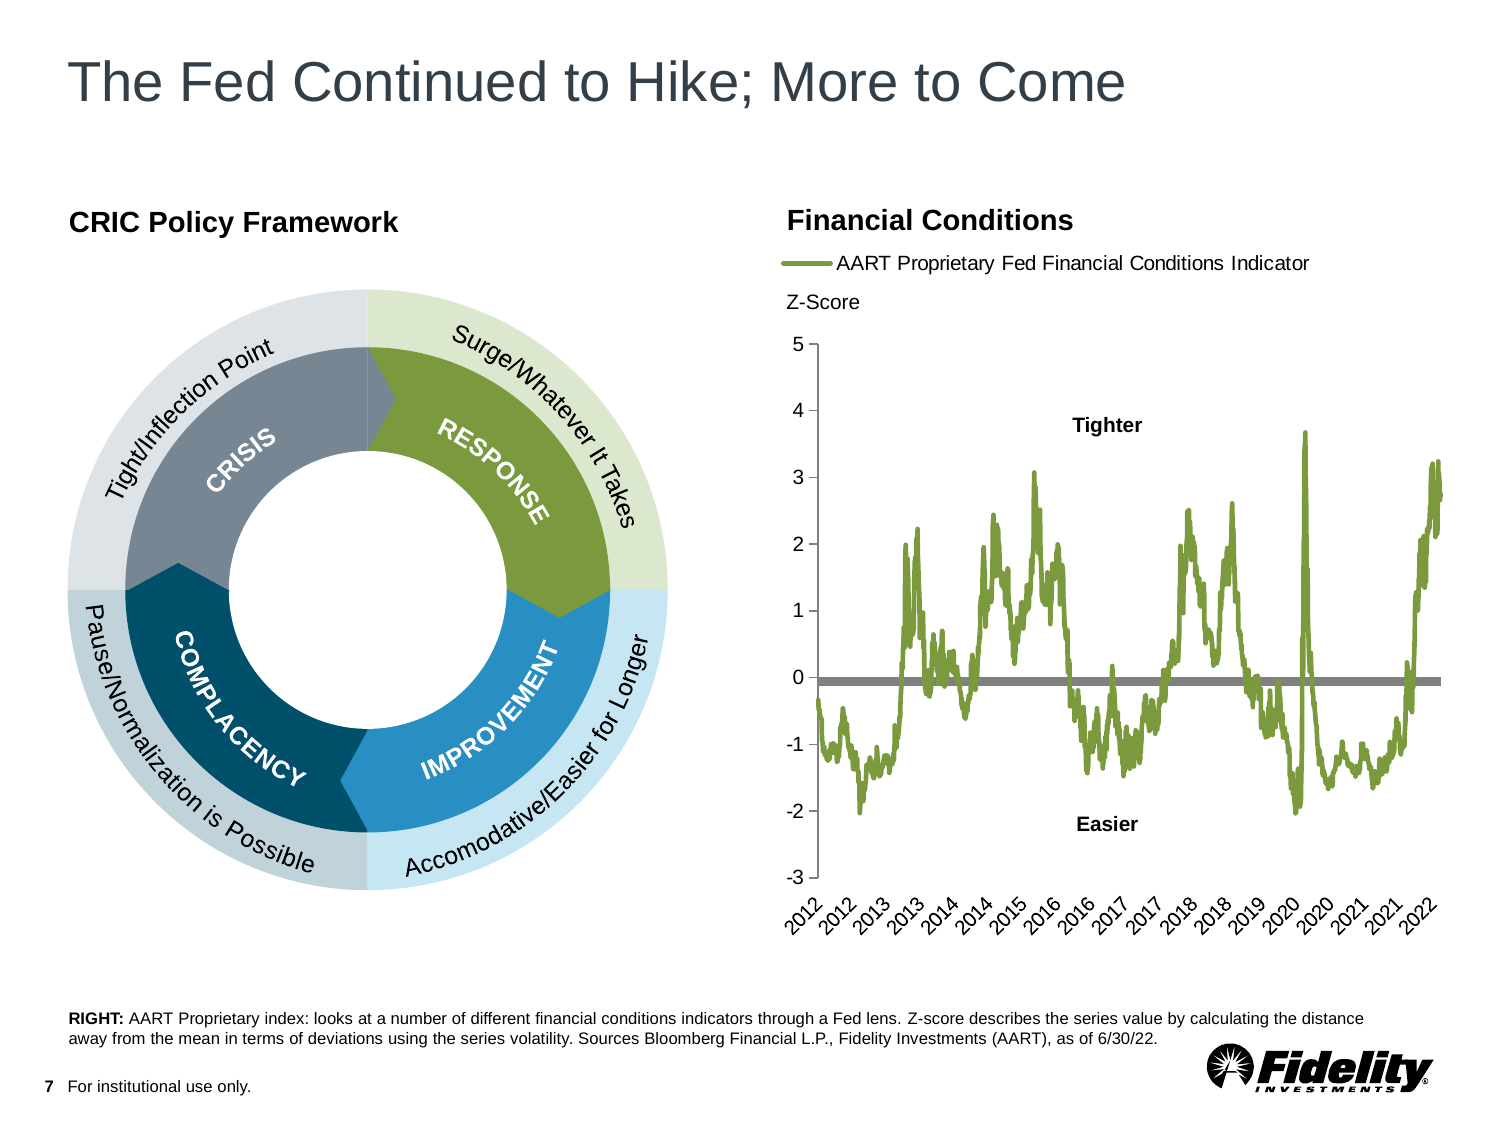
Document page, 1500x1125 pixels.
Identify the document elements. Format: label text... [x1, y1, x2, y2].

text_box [39, 274, 695, 925]
text_box RIGHT: AART Proprietary index: looks at a number of different financial conditions indicators through a Fed lens. Z-score describes the series value by calculating the distance away from the mean in terms of deviations using the series volatility. Sources Bloomberg Financial L.P., Fidelity Investments (AART), as of 6/30/22. [53, 1000, 1396, 1055]
text_box For institutional use only. [52, 1067, 698, 1097]
text_box CRIC Policy Framework [54, 195, 739, 237]
title The Fed Continued to Hike; More to Come [51, 37, 1396, 176]
chart [744, 178, 1479, 940]
slide_number 7 [0, 1051, 55, 1097]
